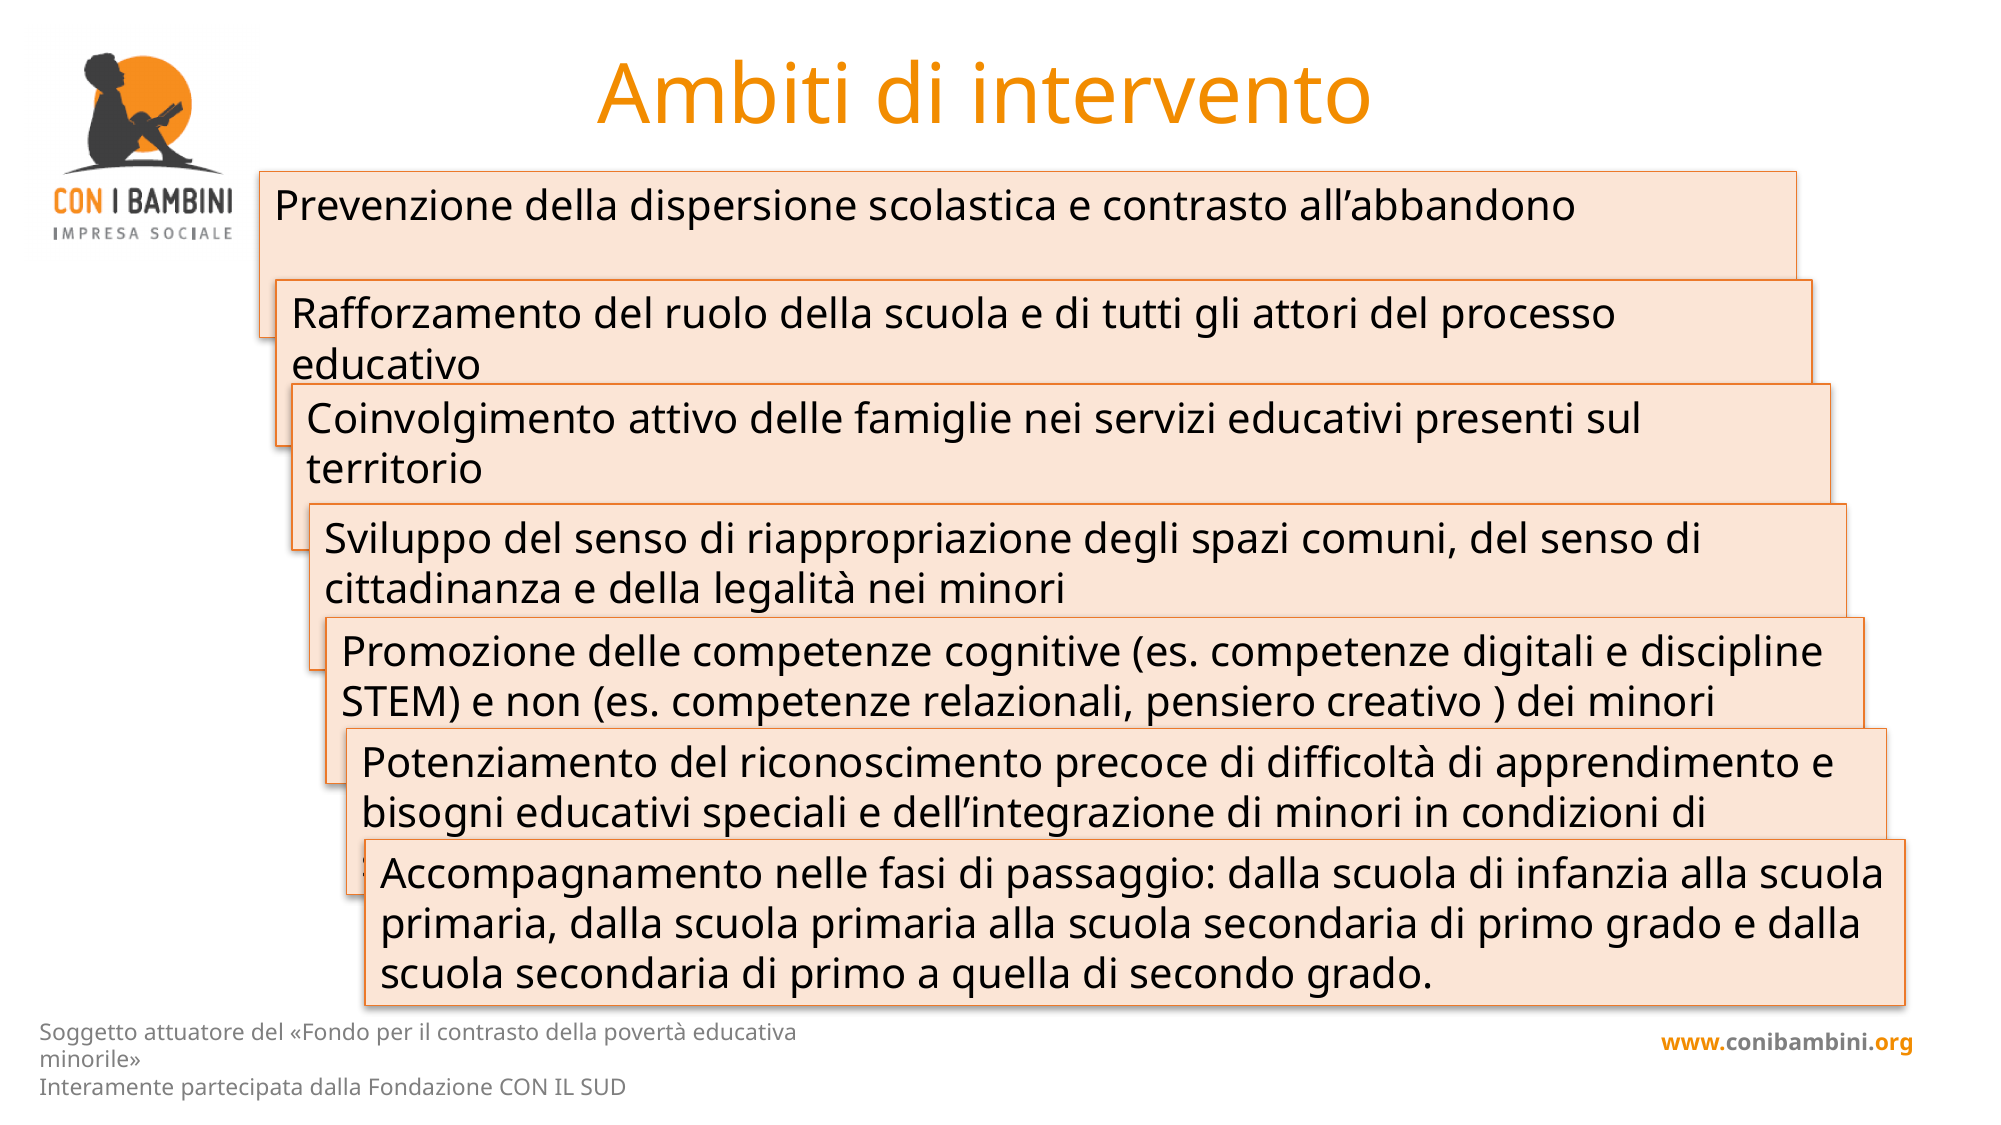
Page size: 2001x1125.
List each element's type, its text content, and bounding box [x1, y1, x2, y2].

text_box Prevenzione della dispersione scolastica e contrasto all’abbandono [259, 171, 1797, 338]
text_box Soggetto attuatore del «Fondo per il contrasto della povertà educativa minorile» Interamente partecipata dalla Fondazione CON IL SUD [24, 1010, 875, 1081]
text_box www.conibambini.org [1646, 1020, 1934, 1064]
text_box Potenziamento del riconoscimento precoce di difficoltà di apprendimento e bisogni educativi speciali e dell’integrazione di minori in condizioni di svantaggio [346, 728, 1887, 895]
text_box Promozione delle competenze cognitive (es. competenze digitali e discipline STEM) e non (es. competenze relazionali, pensiero creativo ) dei minori [325, 617, 1865, 784]
text_box Coinvolgimento attivo delle famiglie nei servizi educativi presenti sul territorio [291, 383, 1831, 551]
text_box Rafforzamento del ruolo della scuola e di tutti gli attori del processo educativo [275, 279, 1813, 447]
text_box Accompagnamento nelle fasi di passaggio: dalla scuola di infanzia alla scuola primaria, dalla scuola primaria alla scuola secondaria di primo grado e dalla scuola secondaria di primo a quella di secondo grado. [364, 839, 1906, 1006]
text_box Ambiti di intervento [264, 47, 1692, 146]
text_box Sviluppo del senso di riappropriazione degli spazi comuni, del senso di cittadinanza e della legalità nei minori [309, 503, 1847, 671]
picture [24, 24, 260, 261]
